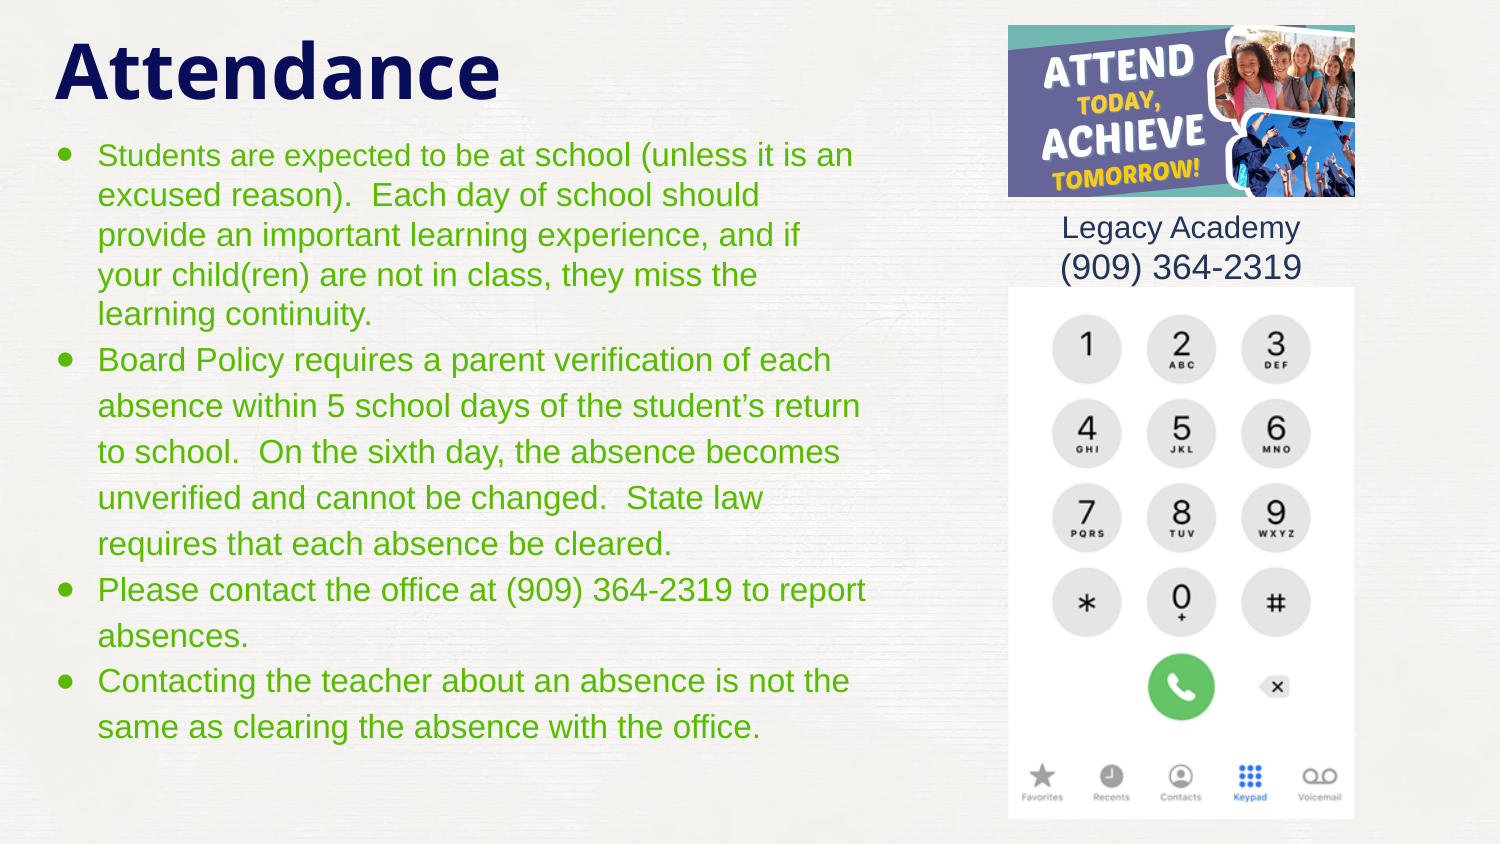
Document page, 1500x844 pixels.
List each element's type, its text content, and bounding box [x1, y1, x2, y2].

text_box Attendance Students are expected to be at school (unless it is an excused reason). Each day of school should provide an important learning experience, and if your child(ren) are not in class, they miss the learning continuity. Board Policy requires a parent verification of each absence within 5 school days of the student’s return to school. On the sixth day, the absence becomes unverified and cannot be changed. State law requires that each absence be cleared. Please contact the office at (909) 364-2319 to report absences. Contacting the teacher about an absence is not the same as clearing the absence with the office. [40, 7, 890, 819]
text_box Legacy Academy (909) 364-2319 [1042, 205, 1320, 278]
picture [0, 0, 1500, 844]
